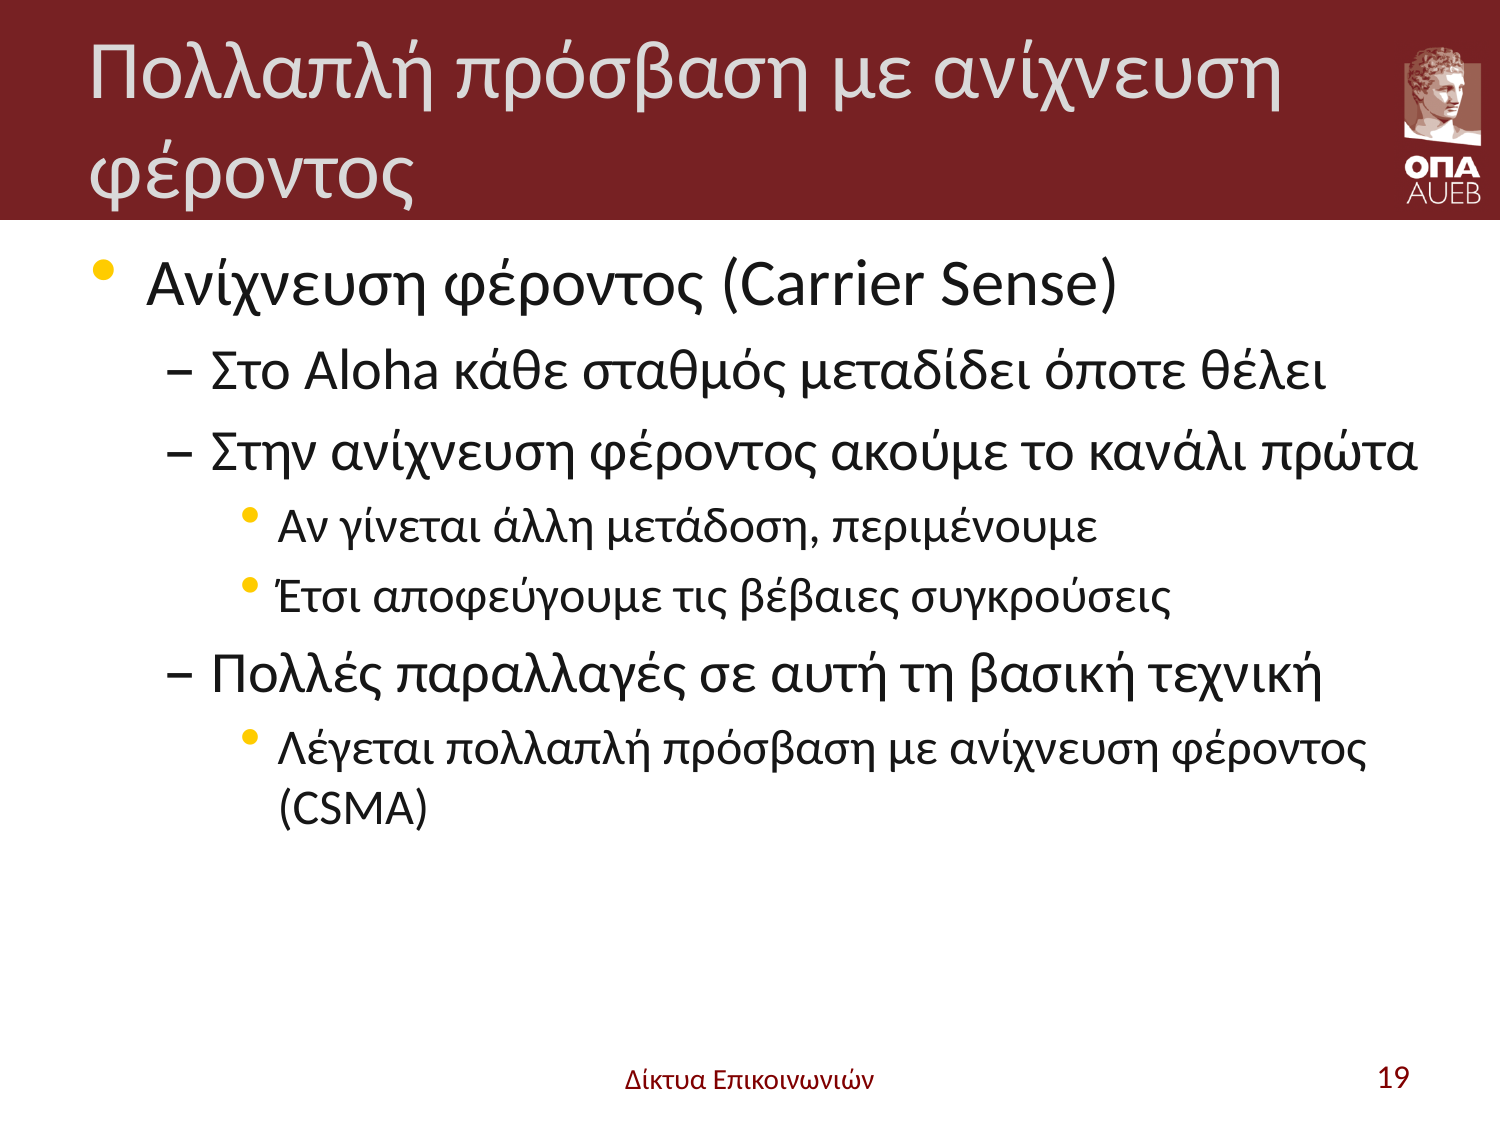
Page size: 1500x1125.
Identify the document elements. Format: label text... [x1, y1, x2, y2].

footer Δίκτυα Επικοινωνιών [512, 1024, 988, 1103]
slide_number 19 [1074, 1024, 1425, 1103]
list Ανίχνευση φέροντος (Carrier Sense) Στο Aloha κάθε σταθμός μεταδίδει όποτε θέλει Στην ανίχνευση φέροντος ακούμε το κανάλι πρώτα Αν γίνεται άλλη μετάδοση, περιμένουμε Έτσι αποφεύγουμε τις βέβαιες συγκρούσεις Πολλές παραλλαγές σε αυτή τη βασική τεχνική Λέγεται πολλαπλή πρόσβαση με ανίχνευση φέροντος (CSMA) [75, 231, 1447, 1012]
title Πολλαπλή πρόσβαση με ανίχνευση φέροντος [73, 23, 1376, 209]
picture [1394, 40, 1489, 212]
